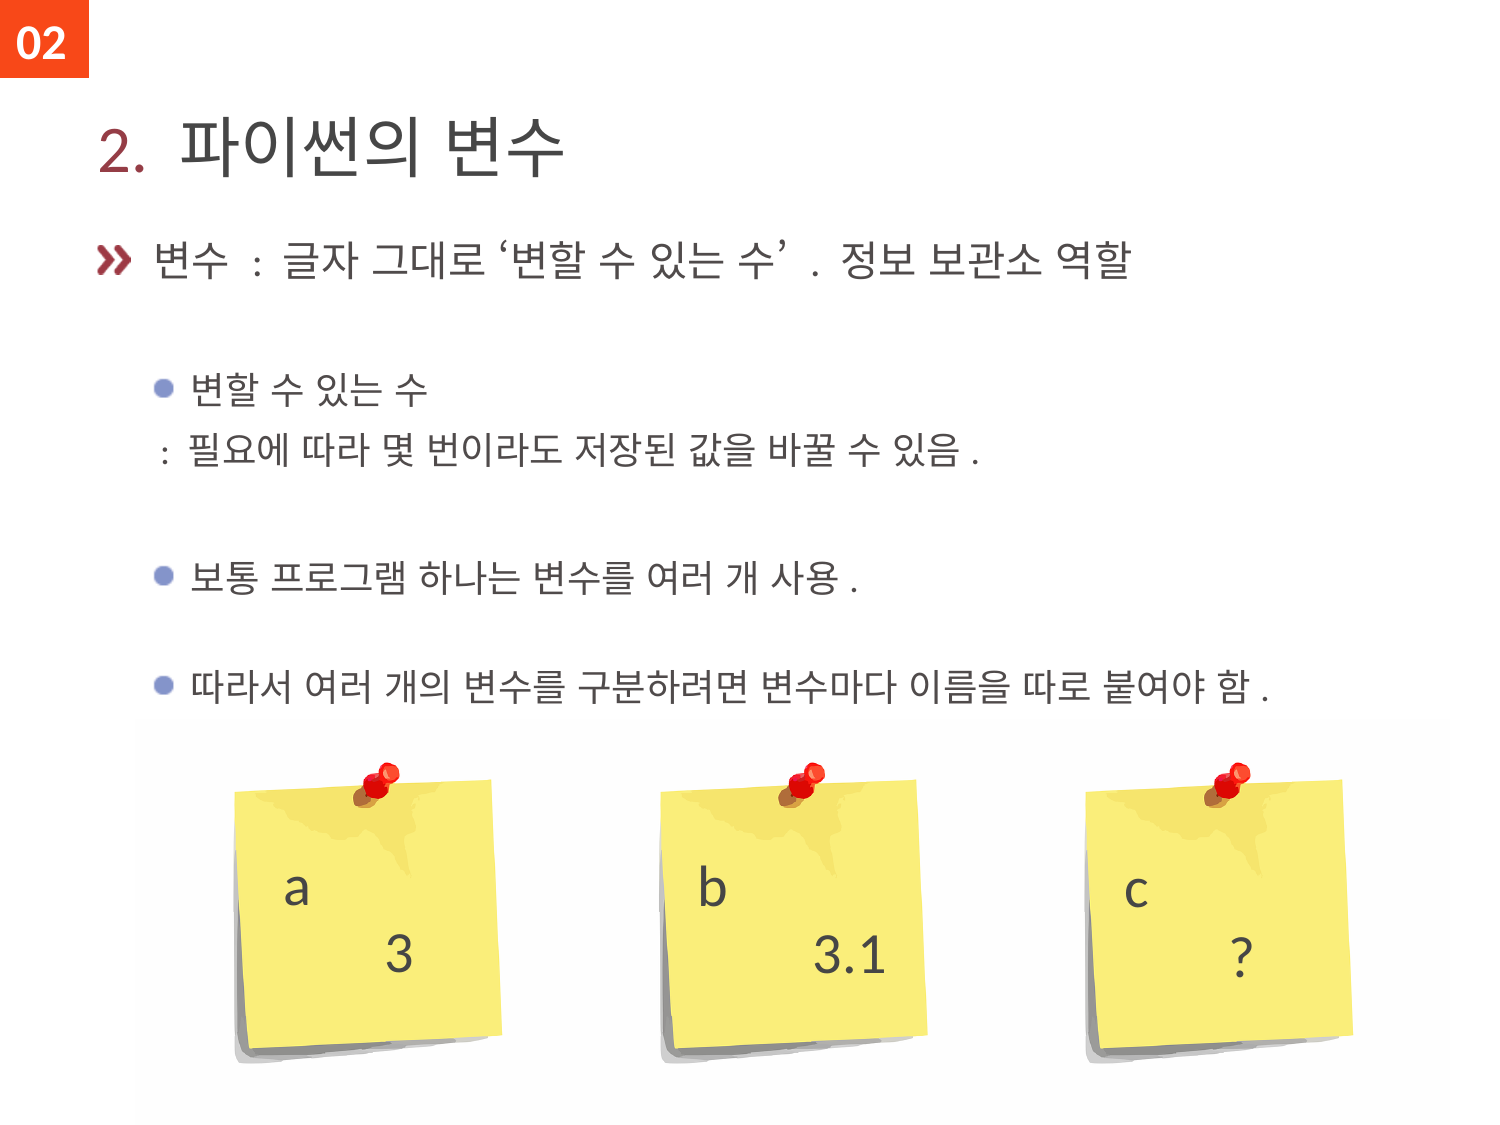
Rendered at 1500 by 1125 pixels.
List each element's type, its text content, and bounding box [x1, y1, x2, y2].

picture [151, 376, 179, 403]
picture [151, 563, 179, 591]
picture [96, 245, 131, 275]
picture [151, 673, 179, 700]
list 변수 : 글자 그대로 ‘변할 수 있는 수’ . 정보 보관소 역할 변할 수 있는 수 : 필요에 따라 몇 번이라도 저장된 값을 바꿀 수 있음. 보통 프로그램 하나는 변수를 여러 개 사용. 따라서 여러 개의 변수를 구분하려면 변수마다 이름을 따로 붙여야 함. [81, 222, 1412, 1037]
title 2. 파이썬의 변수 [82, 61, 1413, 193]
picture [135, 719, 1450, 1125]
text_box 02 [0, 2, 101, 78]
